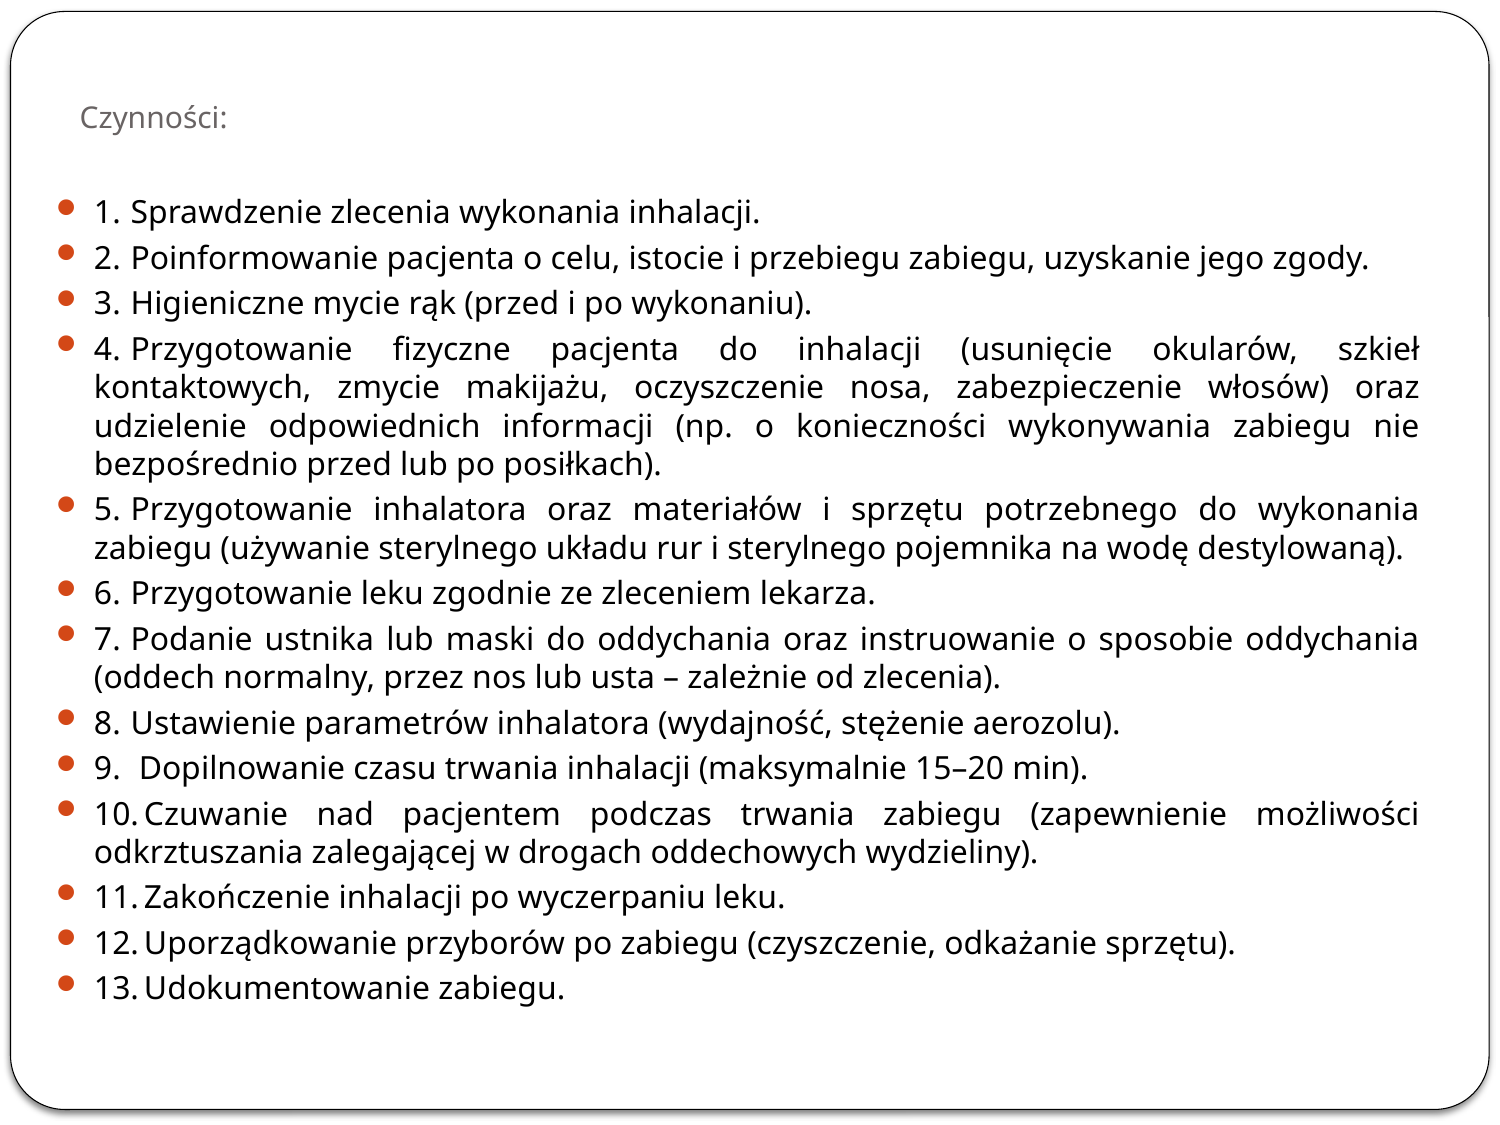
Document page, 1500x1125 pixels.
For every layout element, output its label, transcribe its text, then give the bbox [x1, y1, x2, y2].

title Czynności: [64, 90, 1425, 149]
list 1. Sprawdzenie zlecenia wykonania inhalacji. 2. Poinformowanie pacjenta o celu, istocie i przebiegu zabiegu, uzyskanie jego zgody. 3. Higieniczne mycie rąk (przed i po wykonaniu). 4. Przygotowanie fizyczne pacjenta do inhalacji (usunięcie okularów, szkieł kontaktowych, zmycie makijażu, oczyszczenie nosa, zabezpieczenie włosów) oraz udzielenie odpowiednich informacji (np. o konieczności wykonywania zabiegu nie bezpośrednio przed lub po posiłkach). 5. Przygotowanie inhalatora oraz materiałów i sprzętu potrzebnego do wykonania zabiegu (używanie sterylnego układu rur i sterylnego pojemnika na wodę destylowaną). 6. Przygotowanie leku zgodnie ze zleceniem lekarza. 7. Podanie ustnika lub maski do oddychania oraz instruowanie o sposobie oddychania (oddech normalny, przez nos lub usta – zależnie od zlecenia). 8. Ustawienie parametrów inhalatora (wydajność, stężenie aerozolu). 9. Dopilnowanie czasu trwania inhalacji (maksymalnie 15–20 min). 10. Czuwanie nad pacjentem podczas trwania zabiegu (zapewnienie możliwości odkrztuszania zalegającej w drogach oddechowych wydzieliny). 11. Zakończenie inhalacji po wyczerpaniu leku. 12. Uporządkowanie przyborów po zabiegu (czyszczenie, odkażanie sprzętu). 13. Udokumentowanie zabiegu. [41, 184, 1436, 1047]
